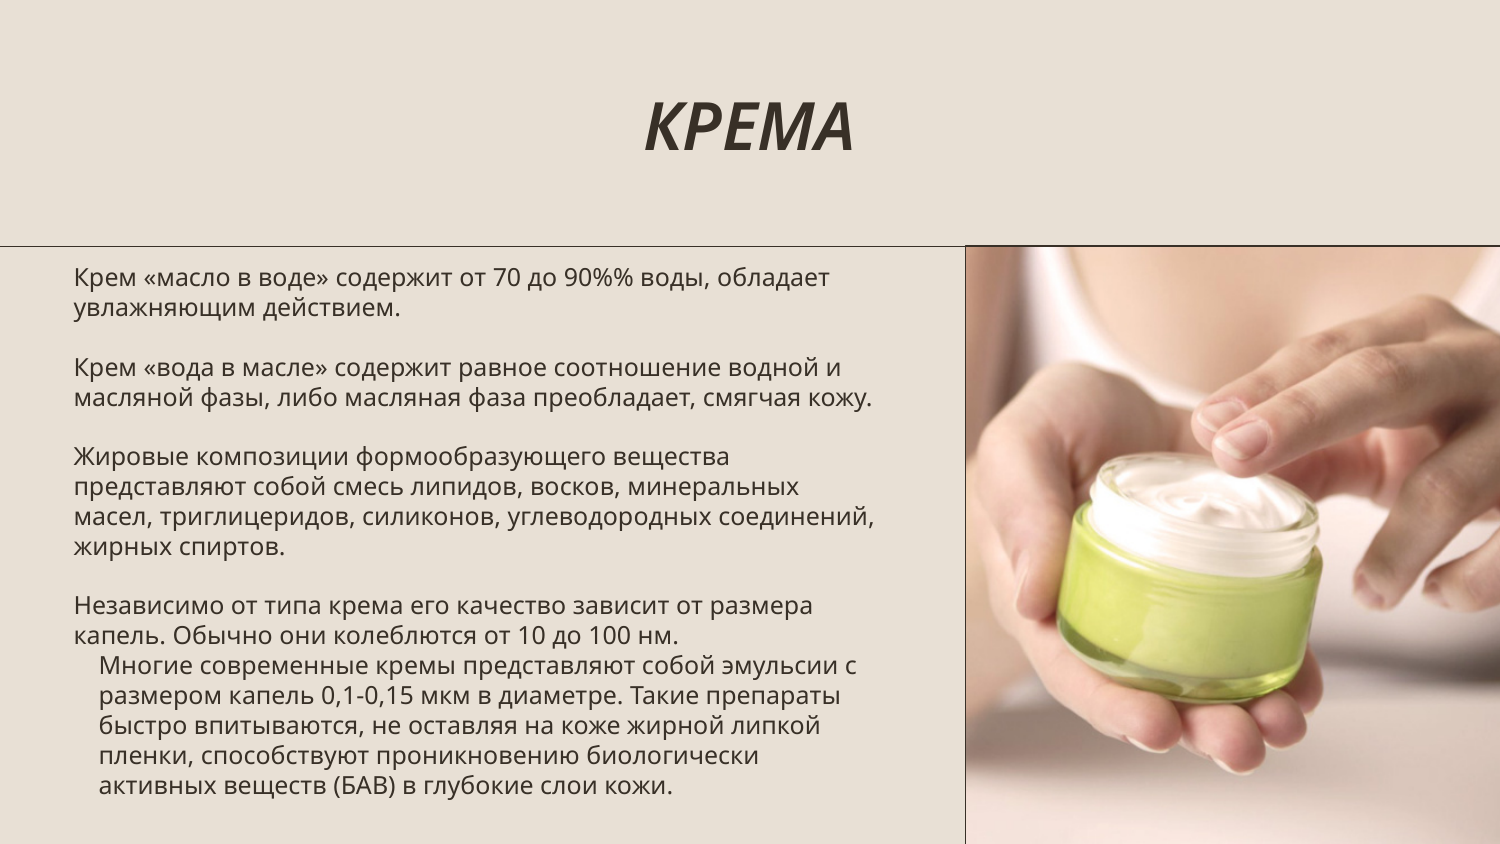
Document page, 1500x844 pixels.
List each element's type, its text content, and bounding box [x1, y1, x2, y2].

list Крем «масло в воде» содержит от 70 до 90%% воды, обладает увлажняющим действием. Крем «вода в масле» содержит равное соотношение водной и масляной фазы, либо масляная фаза преобладает, смягчая кожу. Жировые композиции формообразующего вещества представляют собой смесь липидов, восков, минеральных масел, триглицеридов, силиконов, углеводородных соединений, жирных спиртов. Независимо от типа крема его качество зависит от размера капель. Обычно они колеблются от 10 до 100 нм. Многие современные кремы представляют собой эмульсии с размером капель 0,1-0,15 мкм в диаметре. Такие препараты быстро впитываются, не оставляя на коже жирной липкой пленки, способствуют проникновению биологически активных веществ (БАВ) в глубокие слои кожи. [58, 256, 896, 793]
picture [965, 246, 1500, 844]
title КРЕМА [116, 68, 1383, 185]
